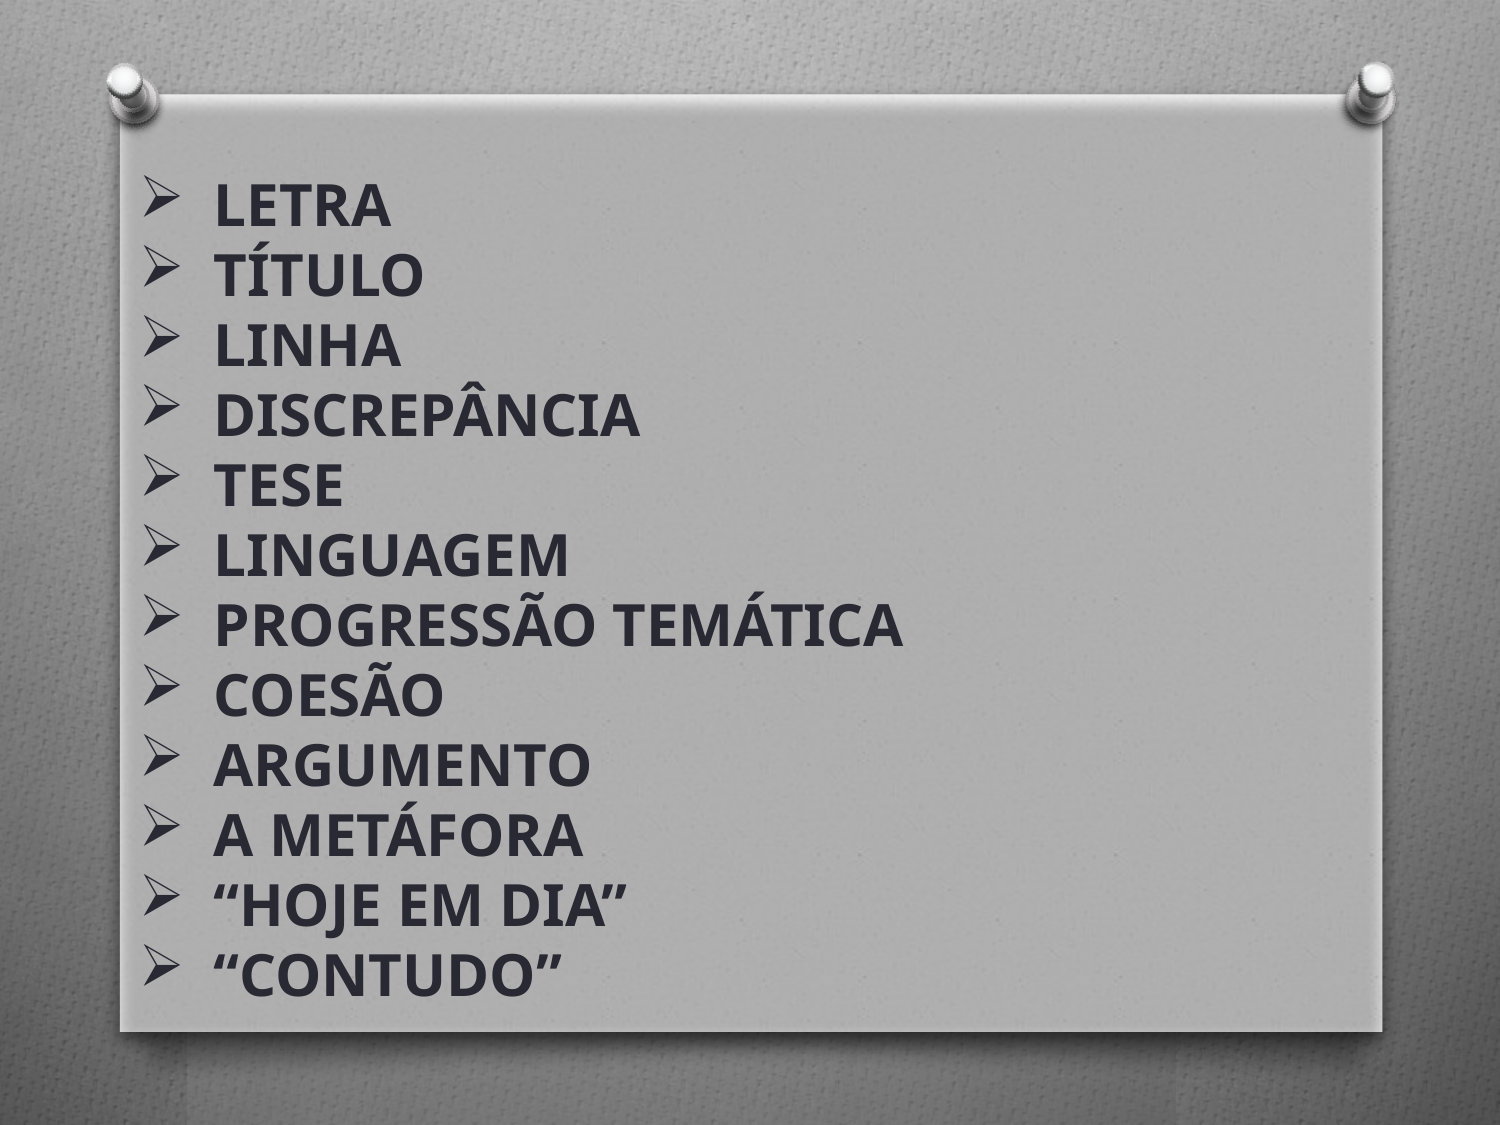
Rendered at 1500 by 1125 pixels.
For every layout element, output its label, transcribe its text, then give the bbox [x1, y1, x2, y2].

picture [75, 29, 198, 153]
picture [1317, 35, 1439, 156]
text_box LETRA TÍTULO LINHA DISCREPÂNCIA TESE LINGUAGEM PROGRESSÃO TEMÁTICA COESÃO ARGUMENTO A METÁFORA “HOJE EM DIA” “CONTUDO” [123, 160, 1388, 1016]
